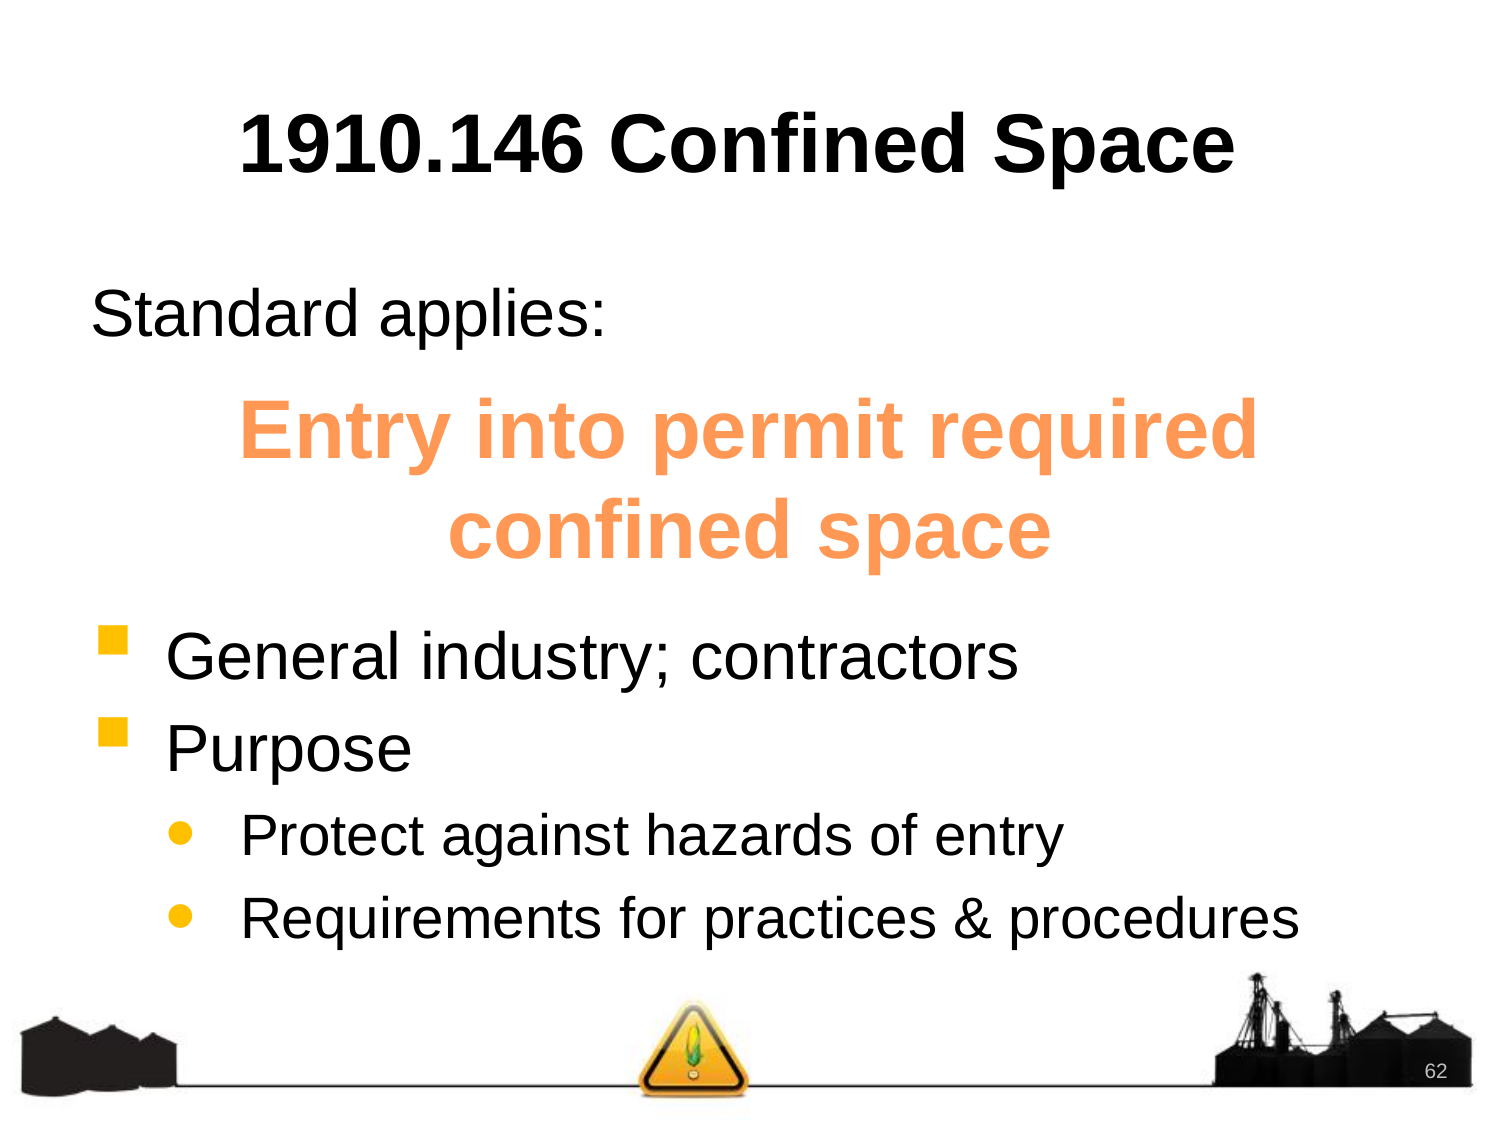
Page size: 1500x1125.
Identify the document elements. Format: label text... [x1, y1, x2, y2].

picture [0, 944, 1500, 1125]
list Standard applies: Entry into permit required confined space General industry; contractors Purpose Protect against hazards of entry Requirements for practices & procedures [75, 262, 1425, 943]
title 1910.146 Confined Space [75, 45, 1425, 233]
